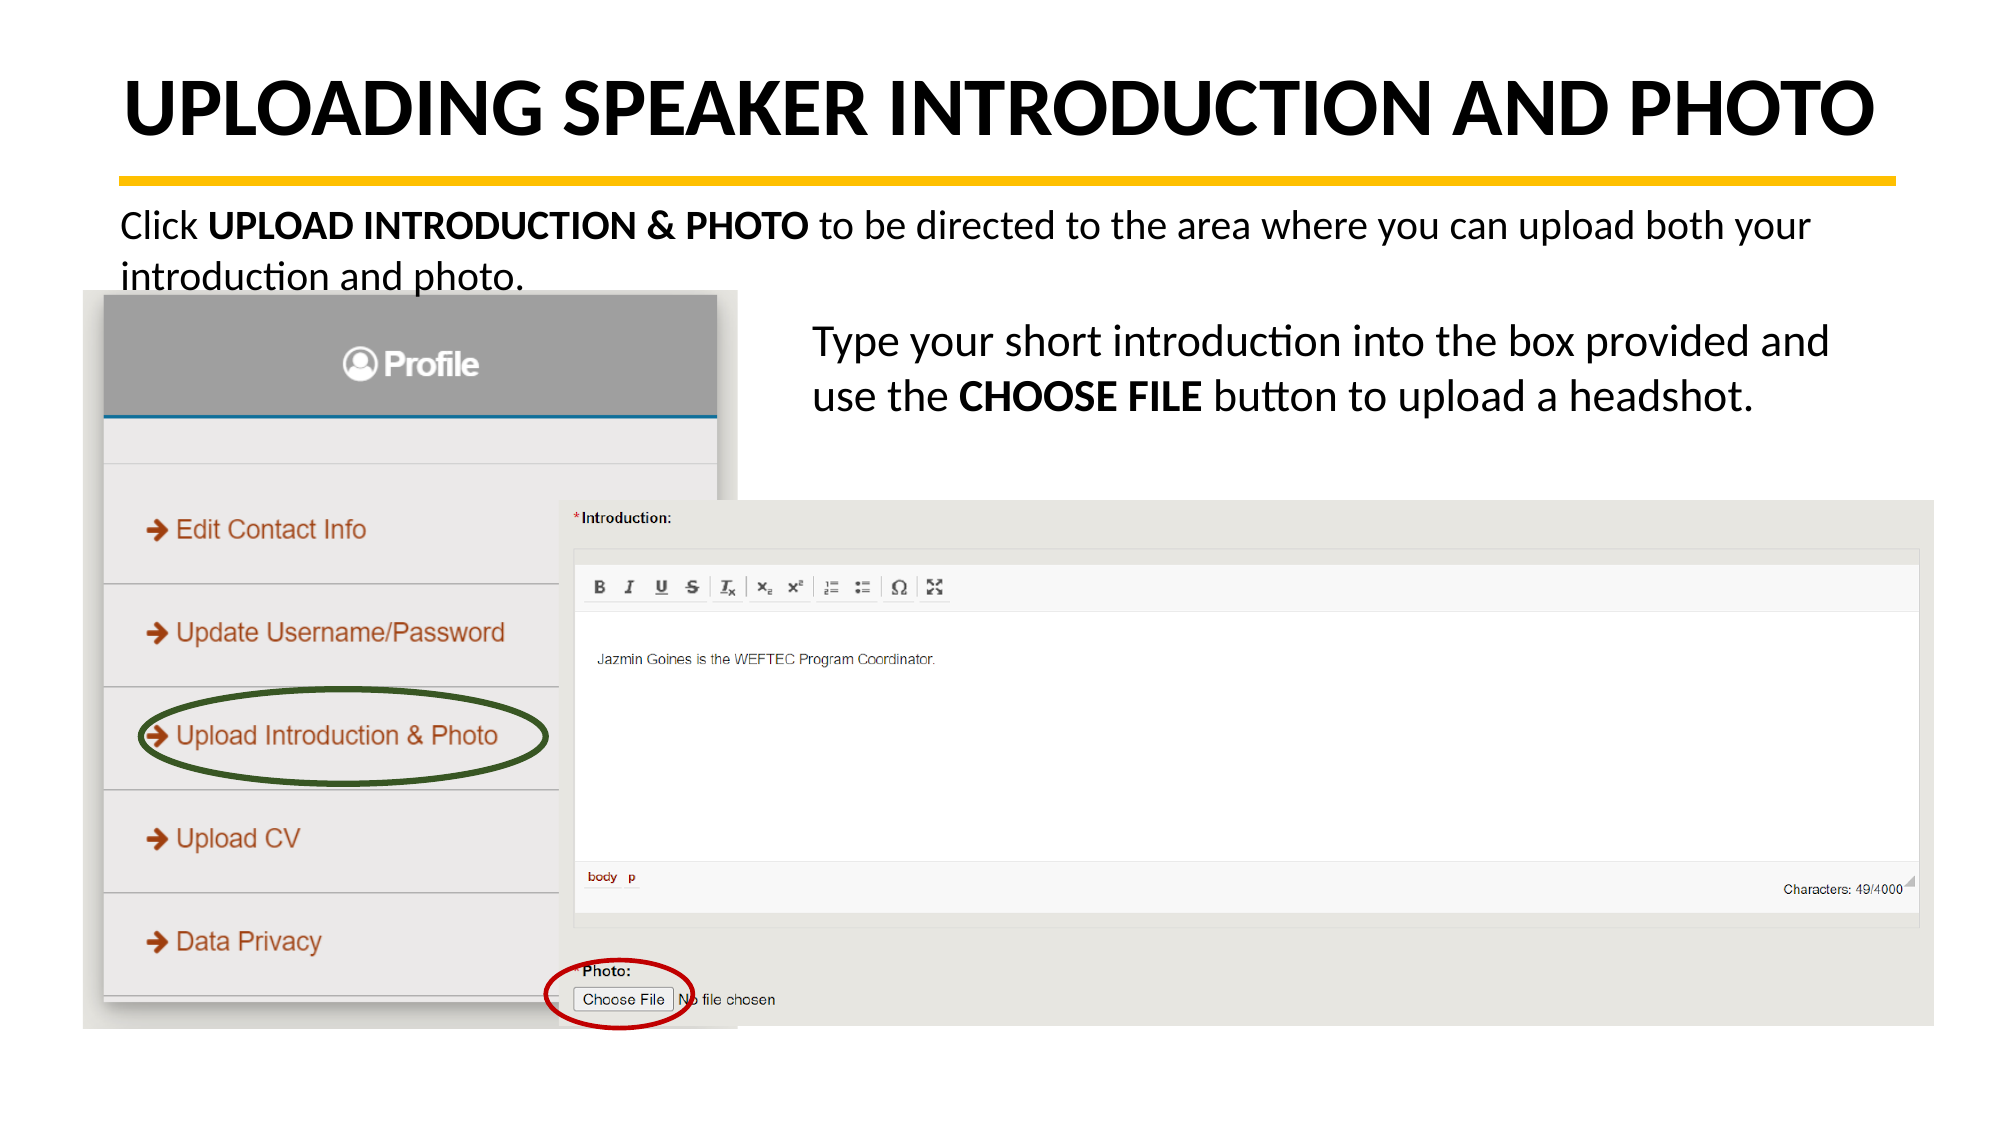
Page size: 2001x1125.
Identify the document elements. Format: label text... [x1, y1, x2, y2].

title UPLOADING SPEAKER INTRODUCTION AND PHOTO [0, 0, 2000, 217]
picture [82, 290, 1935, 1029]
text_box Click UPLOAD INTRODUCTION & PHOTO to be directed to the area where you can upload both your introduction and photo. [105, 190, 1917, 306]
text_box Type your short introduction into the box provided and use the CHOOSE FILE button to upload a headshot. [797, 303, 1848, 429]
